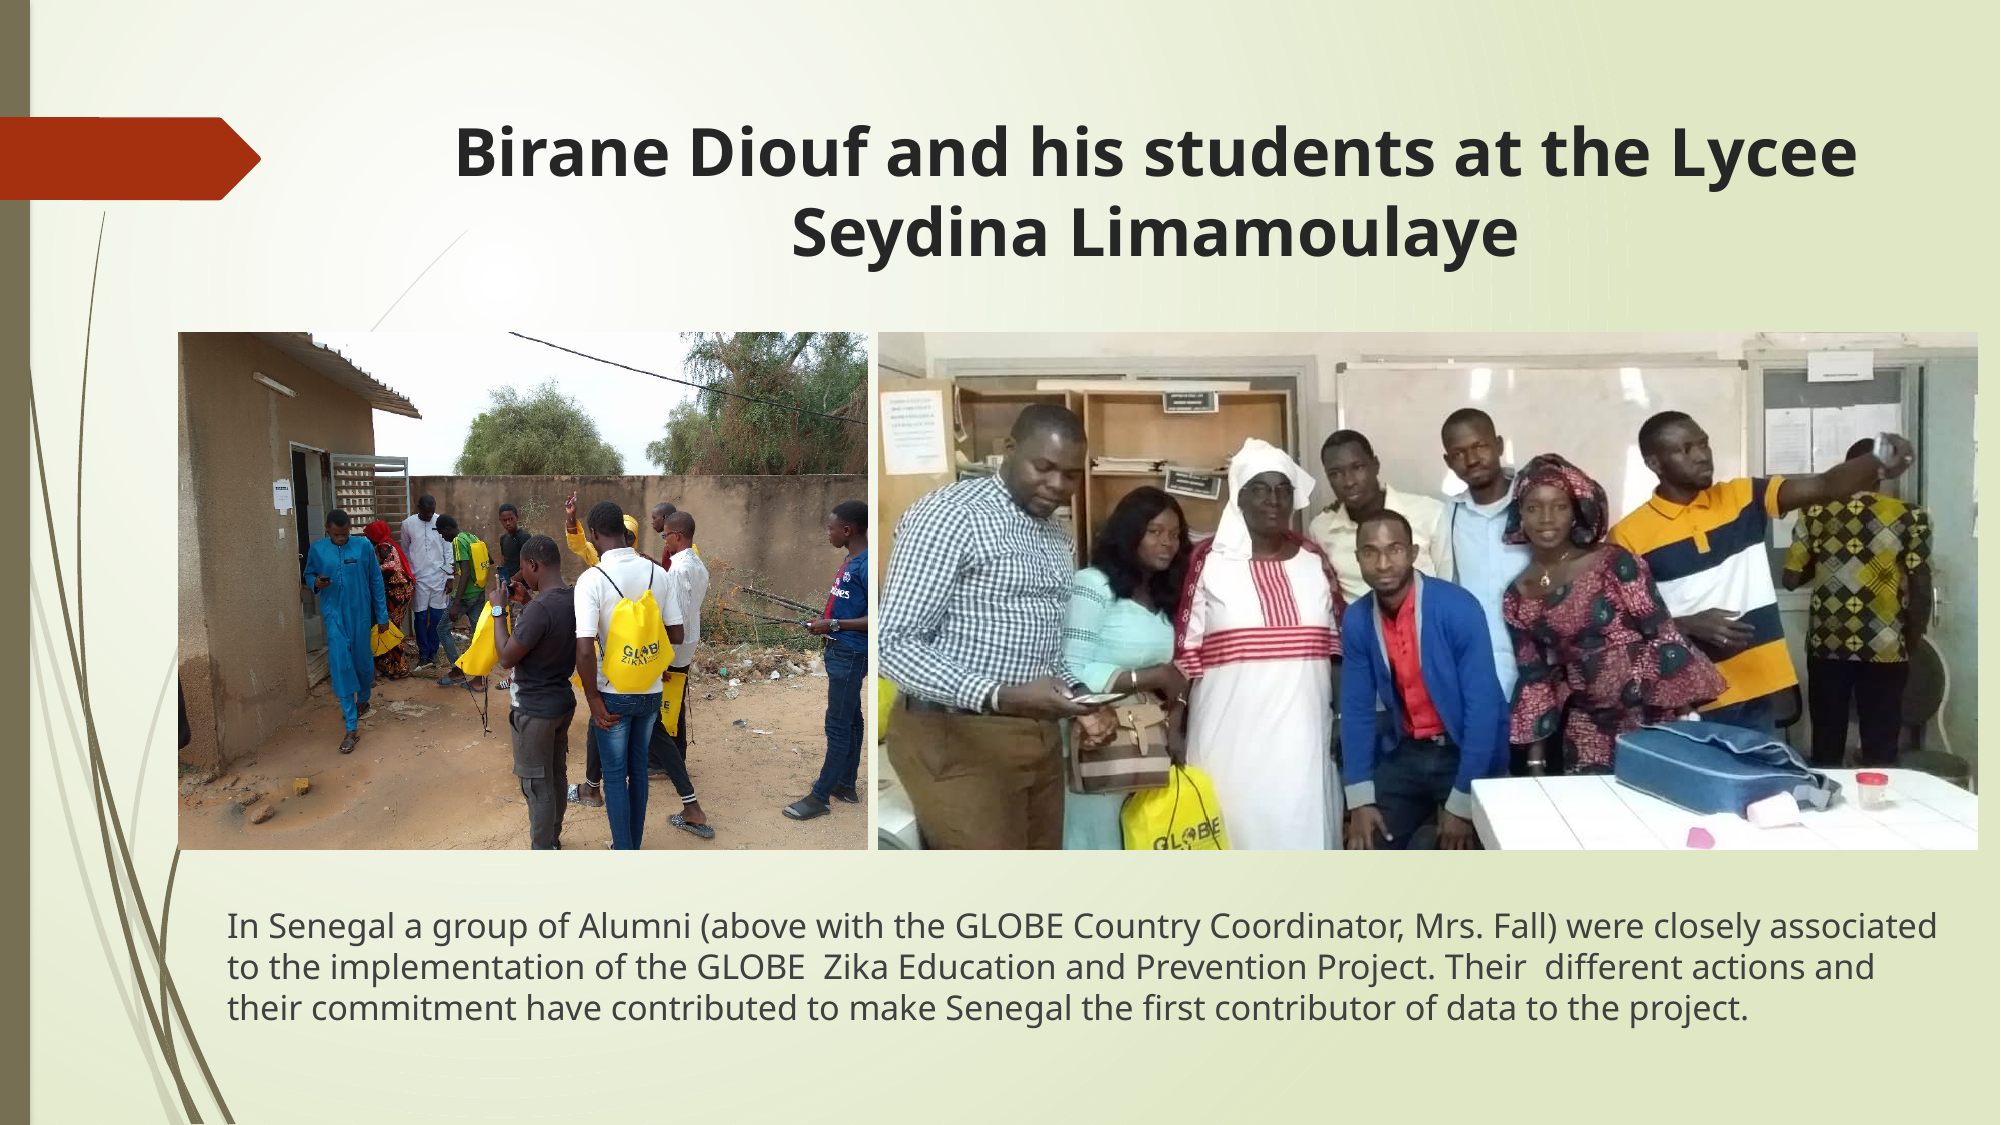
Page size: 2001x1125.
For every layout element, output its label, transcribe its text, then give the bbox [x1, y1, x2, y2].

text_box In Senegal a group of Alumni (above with the GLOBE Country Coordinator, Mrs. Fall) were closely associated to the implementation of the GLOBE Zika Education and Prevention Project. Their different actions and their commitment have contributed to make Senegal the first contributor of data to the project. [212, 896, 1953, 1073]
picture [878, 332, 1978, 850]
title Birane Diouf and his students at the Lycee Seydina Limamoulaye [425, 102, 1888, 286]
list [178, 332, 868, 850]
